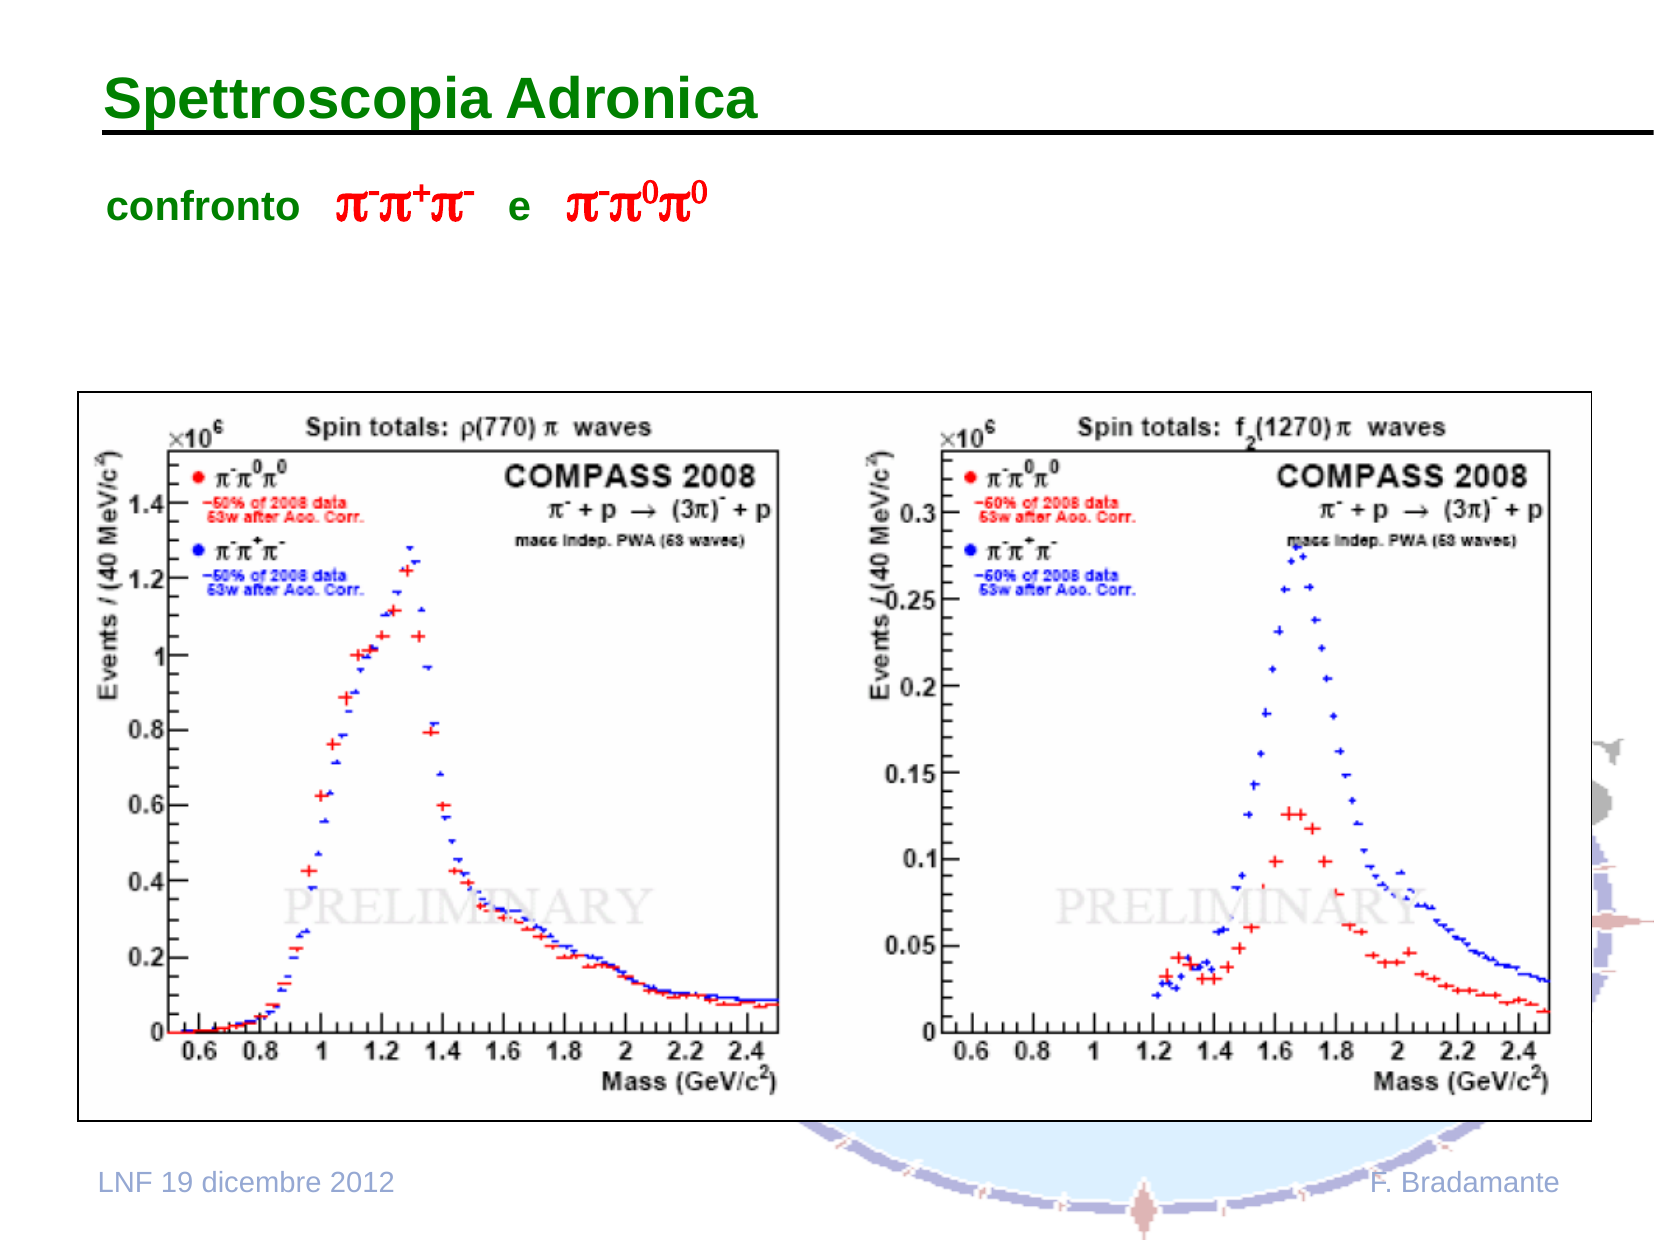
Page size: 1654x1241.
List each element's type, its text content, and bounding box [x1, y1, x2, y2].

text_box Gluon, sea and valence quarks [633, 602, 1654, 1240]
text_box confronto p-p+p- e p-p0p0 [89, 157, 1077, 245]
text_box Spettroscopia Adronica [86, 57, 1227, 140]
slide_number LNF 19 dicembre 2012 [82, 1149, 469, 1216]
picture [78, 392, 1591, 1121]
footer F. Bradamante [1051, 1149, 1576, 1216]
